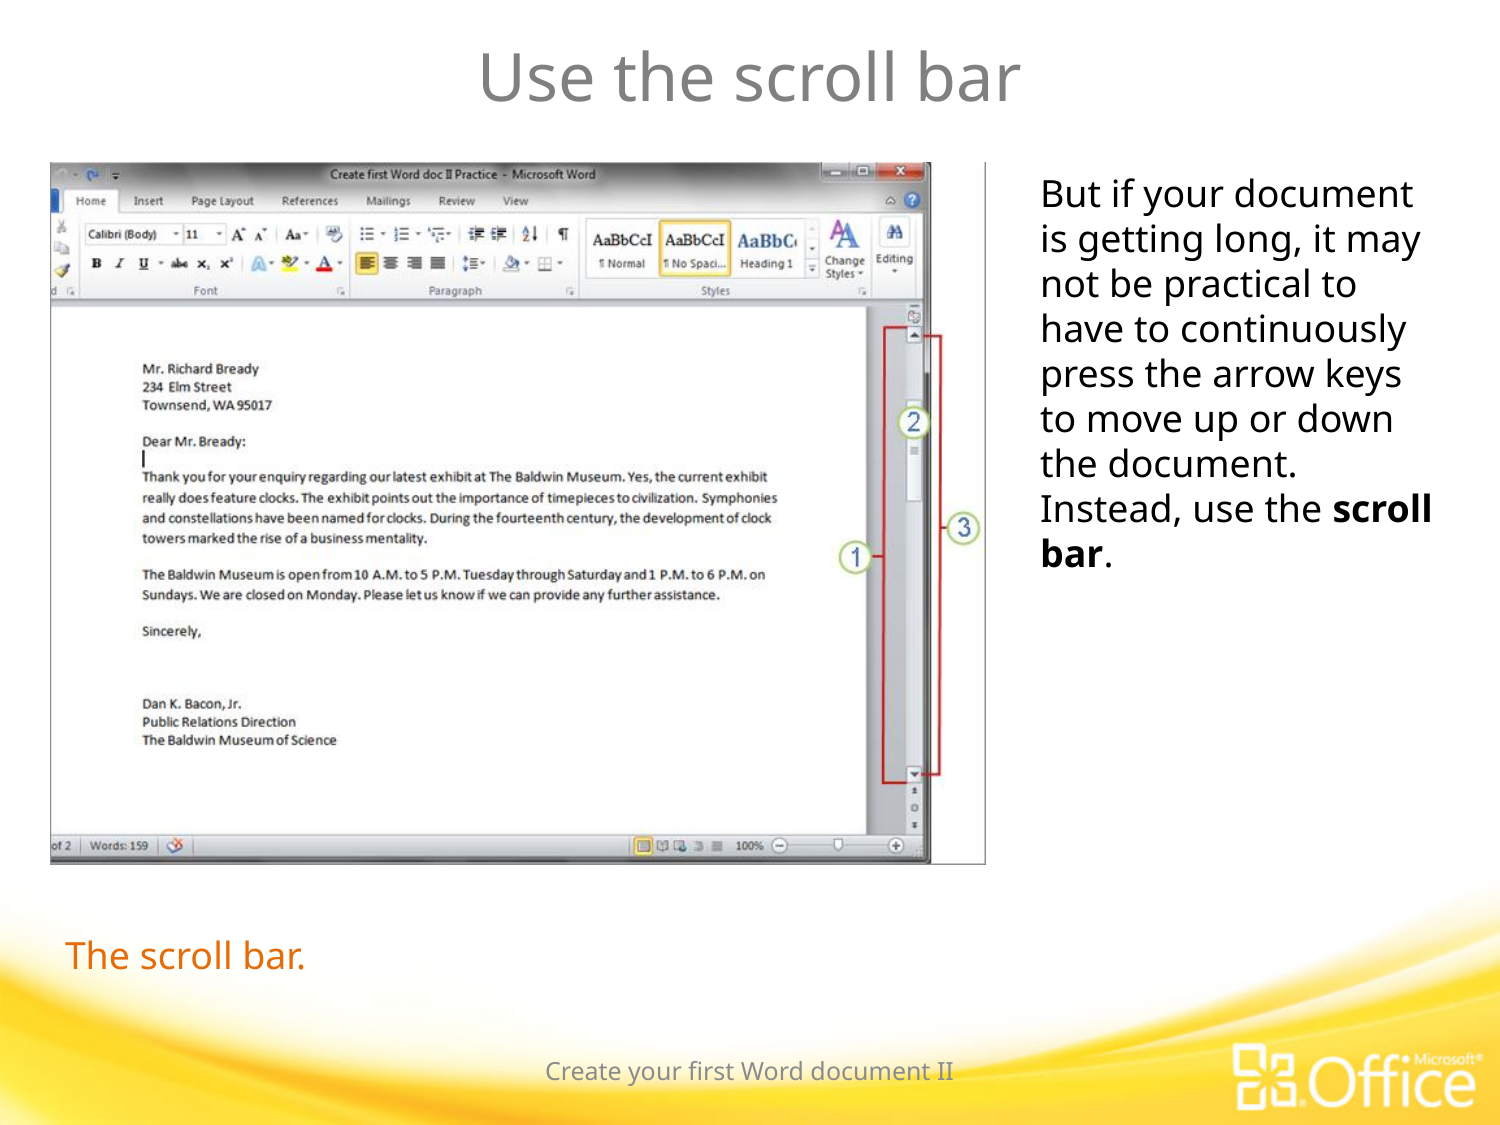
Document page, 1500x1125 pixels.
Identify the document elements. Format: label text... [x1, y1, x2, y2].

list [49, 162, 987, 865]
title Use the scroll bar [87, 24, 1413, 125]
footer Create your first Word document II [512, 1042, 988, 1103]
list But if your document is getting long, it may not be practical to have to continuously press the arrow keys to move up or down the document. Instead, use the scroll bar. [1025, 162, 1463, 563]
list The scroll bar. [50, 924, 988, 1013]
picture [0, 0, 1500, 1125]
